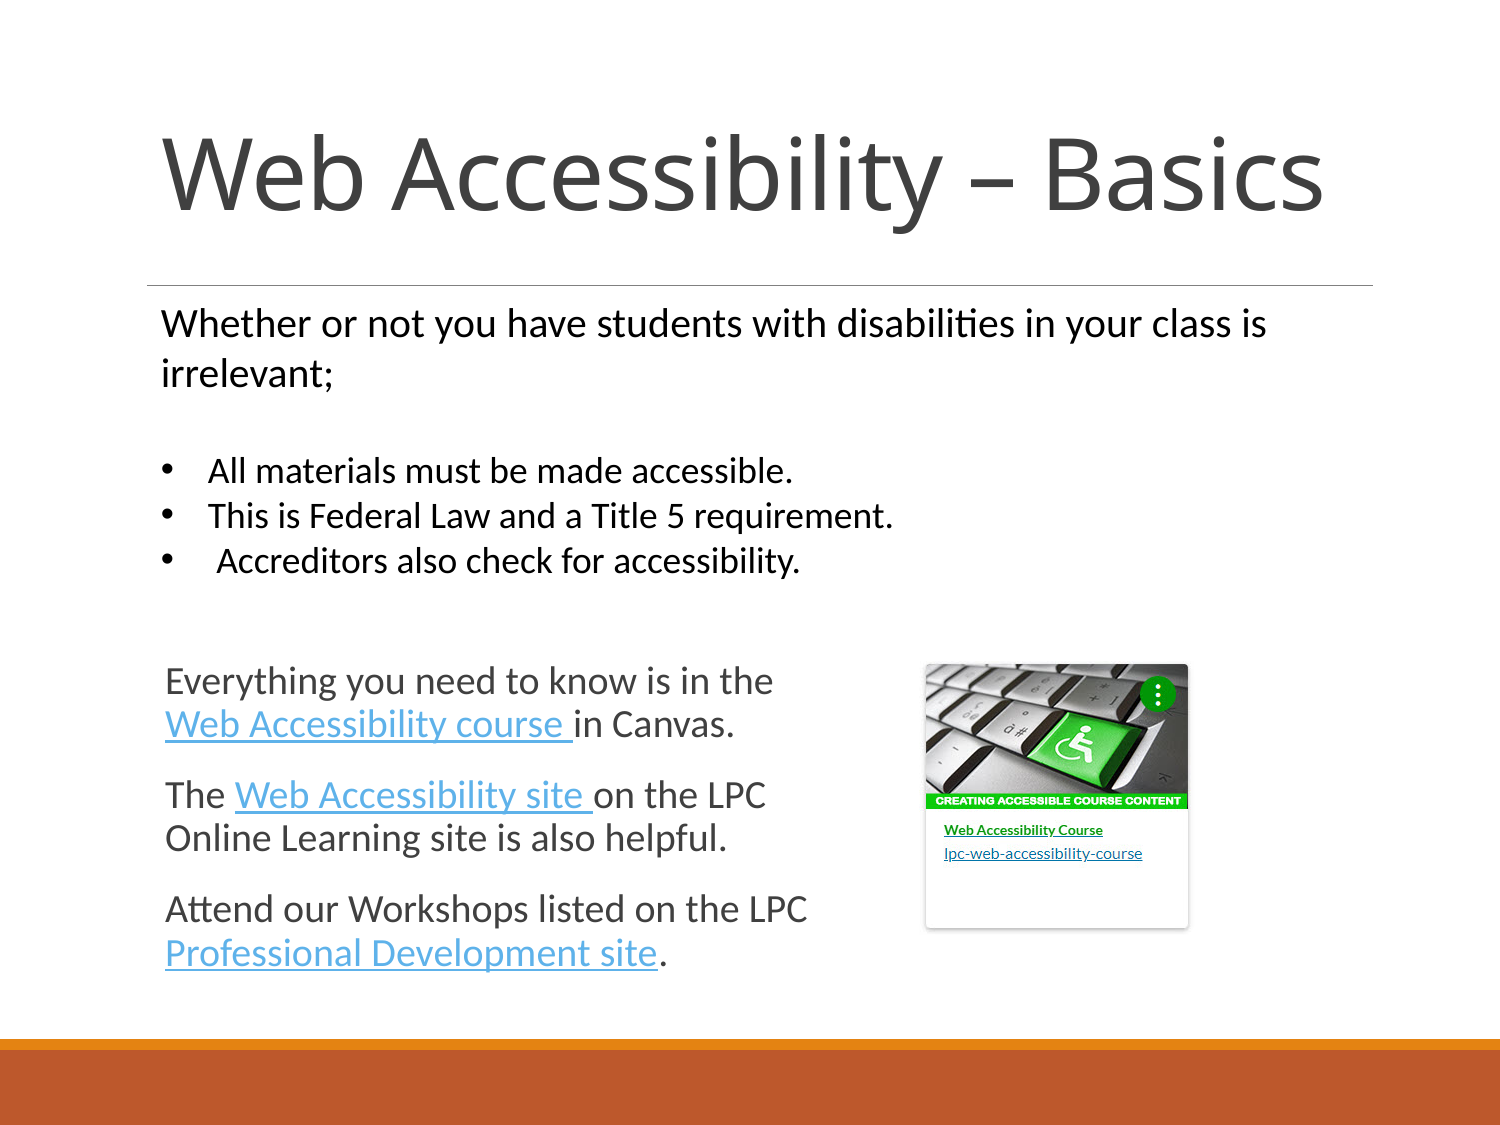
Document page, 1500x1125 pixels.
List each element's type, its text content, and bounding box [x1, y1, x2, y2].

text_box Whether or not you have students with disabilities in your class is irrelevant; All materials must be made accessible. This is Federal Law and a Title 5 requirement. Accreditors also check for accessibility. [146, 288, 1340, 589]
list Everything you need to know is in the Web Accessibility course in Canvas. The Web Accessibility site on the LPC Online Learning site is also helpful. Attend our Workshops listed on the LPC Professional Development site. [150, 652, 882, 984]
title Web Accessibility – Basics [146, 61, 1384, 238]
picture [919, 652, 1195, 936]
